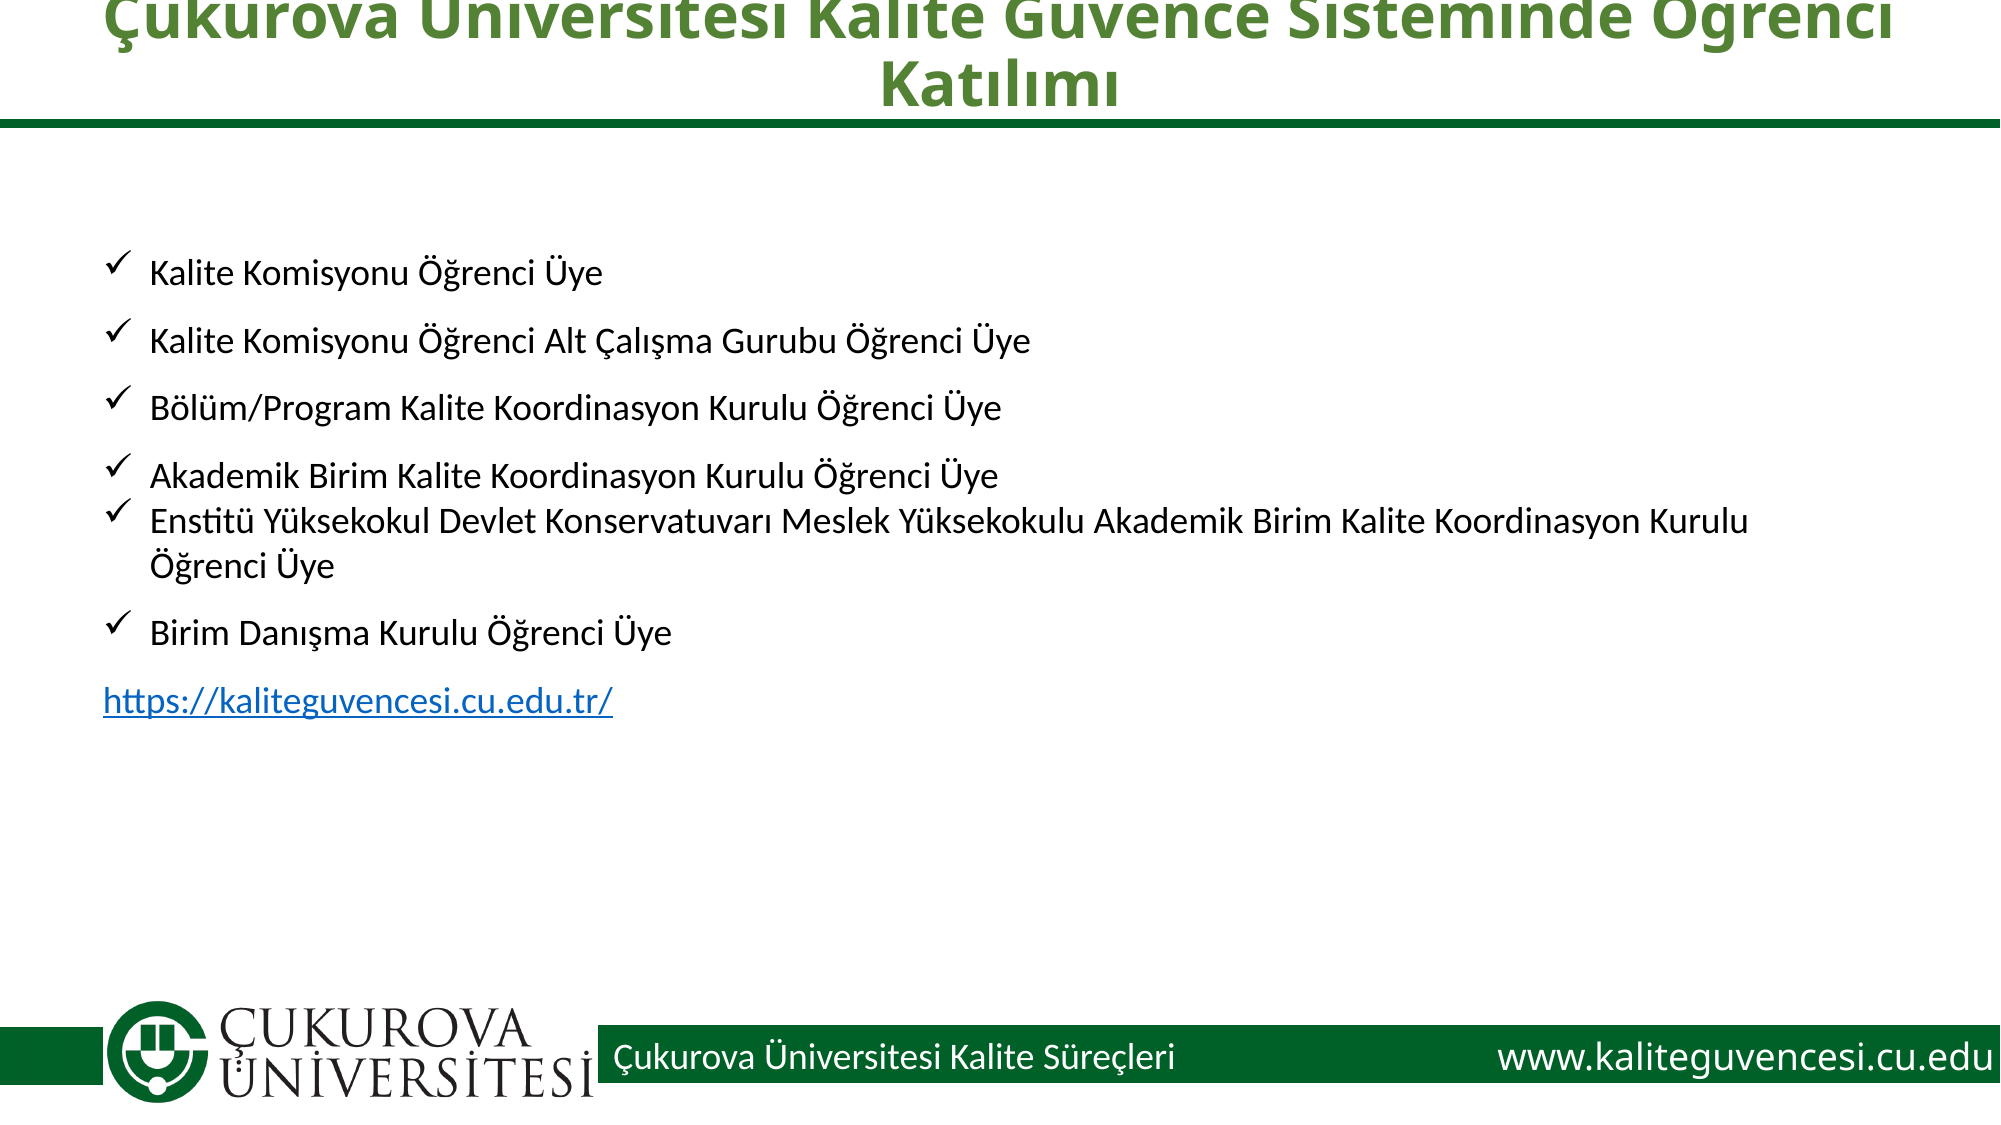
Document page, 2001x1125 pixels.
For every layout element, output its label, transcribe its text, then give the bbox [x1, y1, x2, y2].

text_box Çukurova Üniversitesi Kalite Güvence Sisteminde Öğrenci Katılımı [0, 0, 2000, 119]
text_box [0, 119, 2000, 1106]
